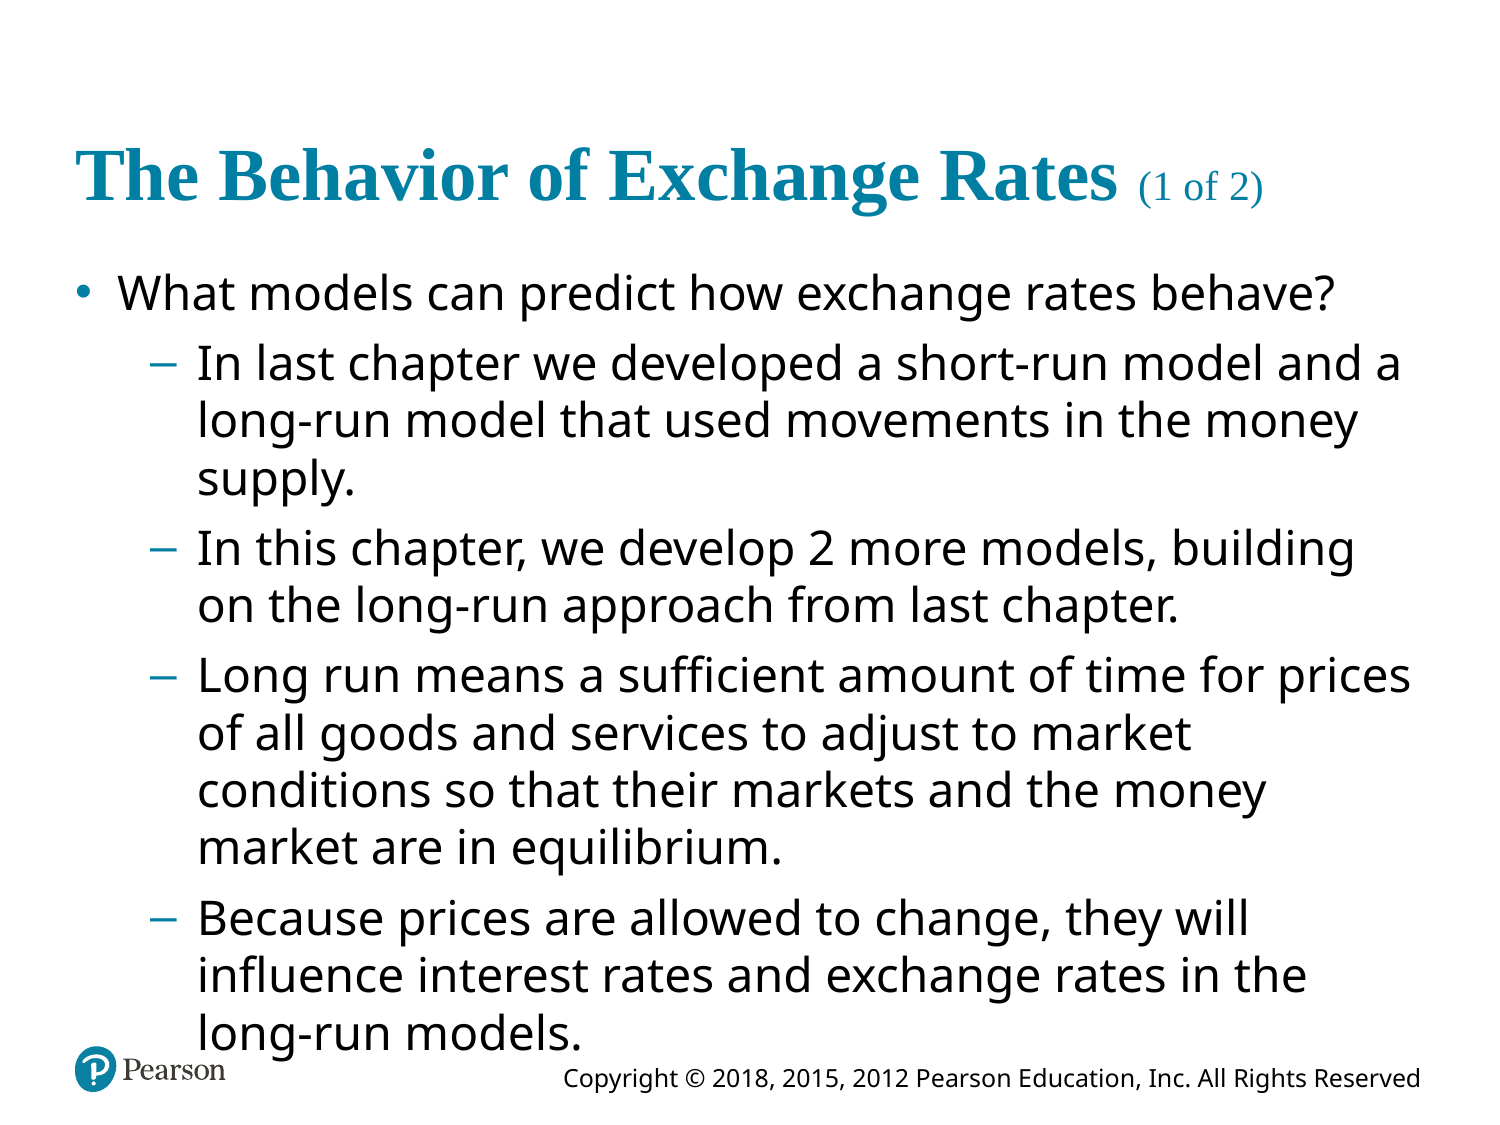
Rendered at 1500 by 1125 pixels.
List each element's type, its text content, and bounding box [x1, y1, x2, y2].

list What models can predict how exchange rates behave? In last chapter we developed a short-run model and a long-run model that used movements in the money supply. In this chapter, we develop 2 more models, building on the long-run approach from last chapter. Long run means a sufficient amount of time for prices of all goods and services to adjust to market conditions so that their markets and the money market are in equilibrium. Because prices are allowed to change, they will influence interest rates and exchange rates in the long-run models. [75, 262, 1425, 1005]
title The Behavior of Exchange Rates (1 of 2) [75, 35, 1425, 216]
